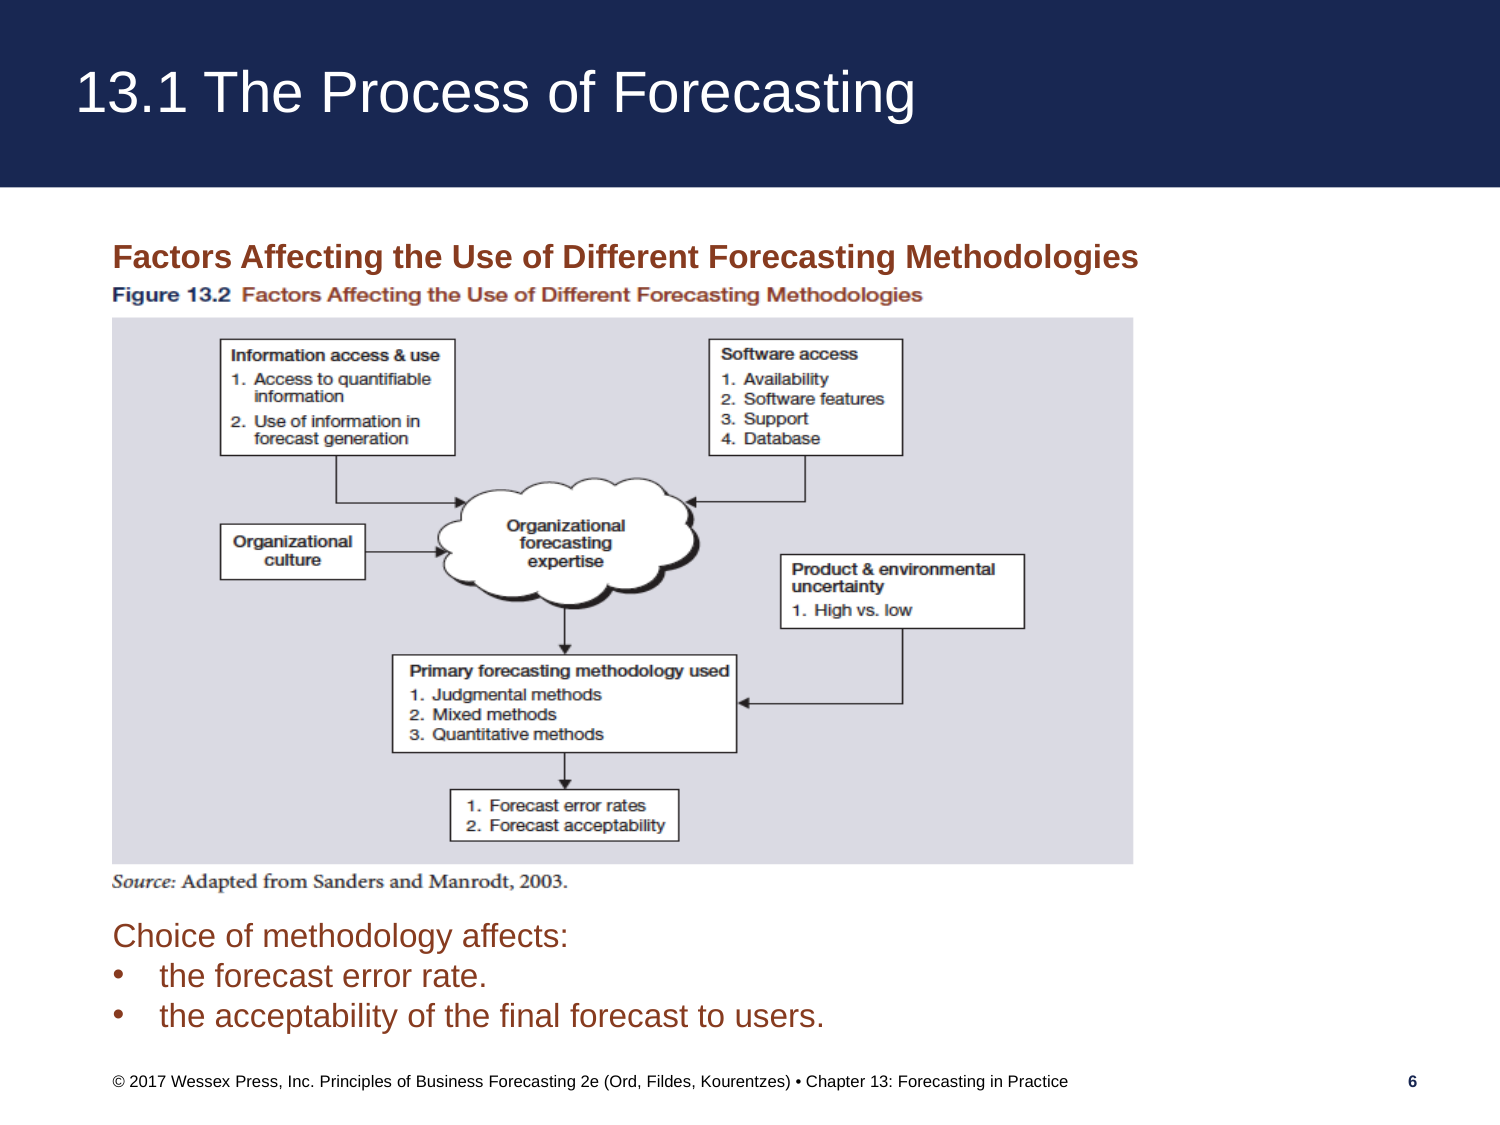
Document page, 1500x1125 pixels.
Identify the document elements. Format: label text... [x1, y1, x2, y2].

title 13.1 The Process of Forecasting [0, 0, 1500, 188]
picture [112, 286, 1136, 896]
slide_number 6 [1350, 1065, 1418, 1096]
slide_number © 2017 Wessex Press, Inc. Principles of Business Forecasting 2e (Ord, Fildes, Kourentzes) • Chapter 13: Forecasting in Practice [112, 1065, 1333, 1096]
text_box Choice of methodology affects: the forecast error rate. the acceptability of the final forecast to users. [112, 914, 1333, 1035]
list Factors Affecting the Use of Different Forecasting Methodologies [112, 235, 1350, 287]
